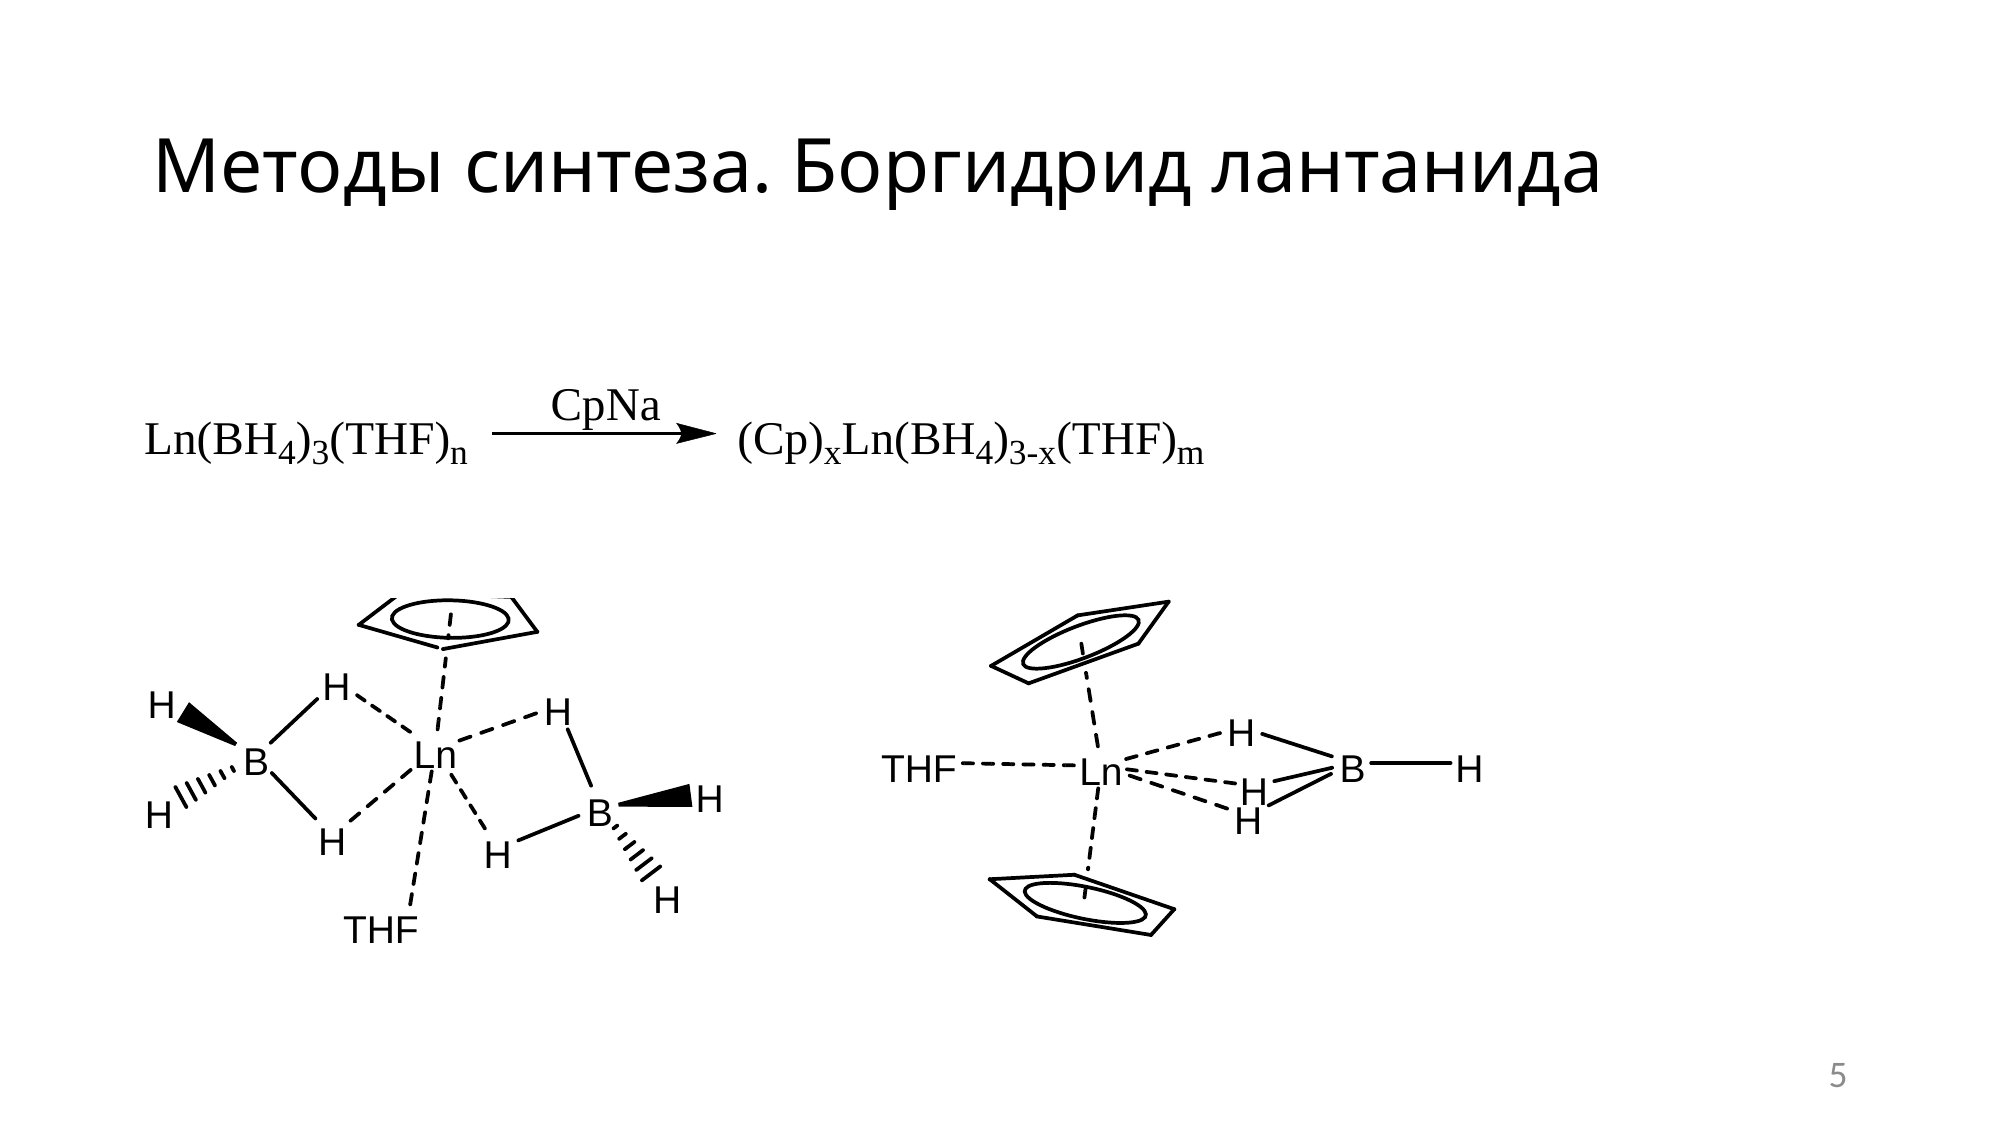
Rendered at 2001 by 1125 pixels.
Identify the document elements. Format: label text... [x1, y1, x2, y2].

title Методы синтеза. Боргидрид лантанида [137, 59, 1863, 278]
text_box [137, 598, 1506, 969]
slide_number 5 [1412, 1042, 1863, 1103]
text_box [137, 374, 1225, 487]
